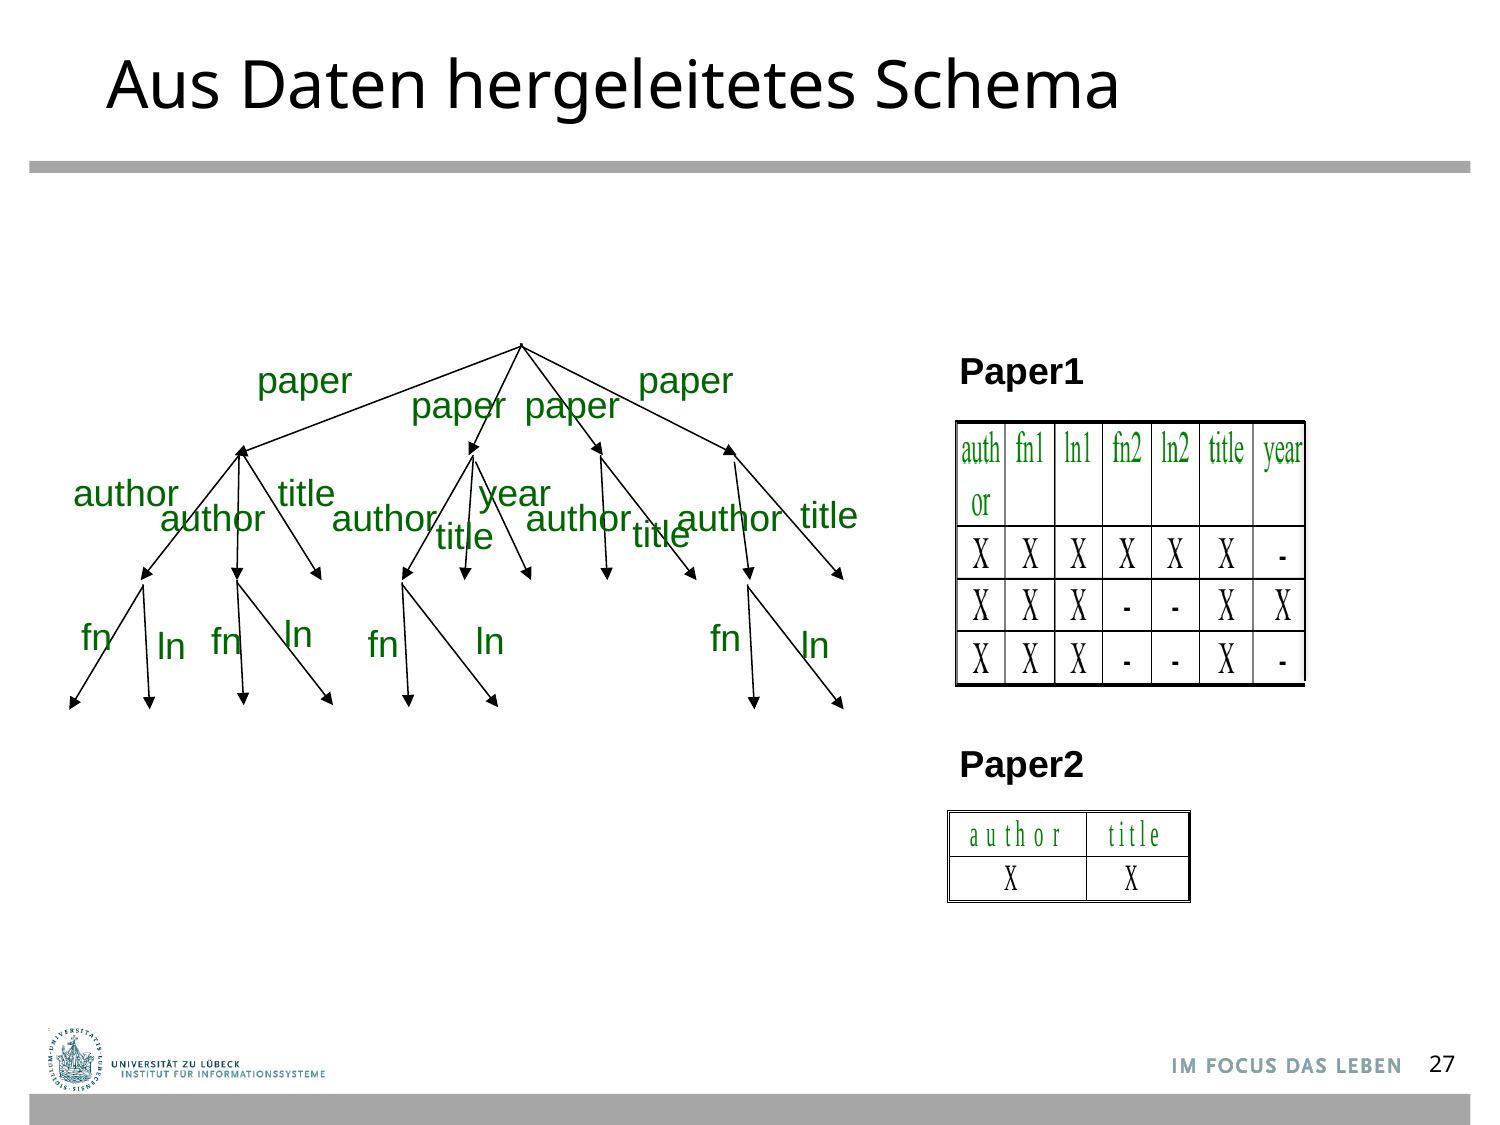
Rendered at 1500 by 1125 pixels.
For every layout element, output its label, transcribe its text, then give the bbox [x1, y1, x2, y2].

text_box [57, 343, 874, 710]
picture [1173, 1058, 1305, 1073]
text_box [938, 337, 1306, 934]
title Aus Daten hergeleitetes Schema [91, 34, 1458, 223]
slide_number 27 [1305, 1050, 1471, 1083]
